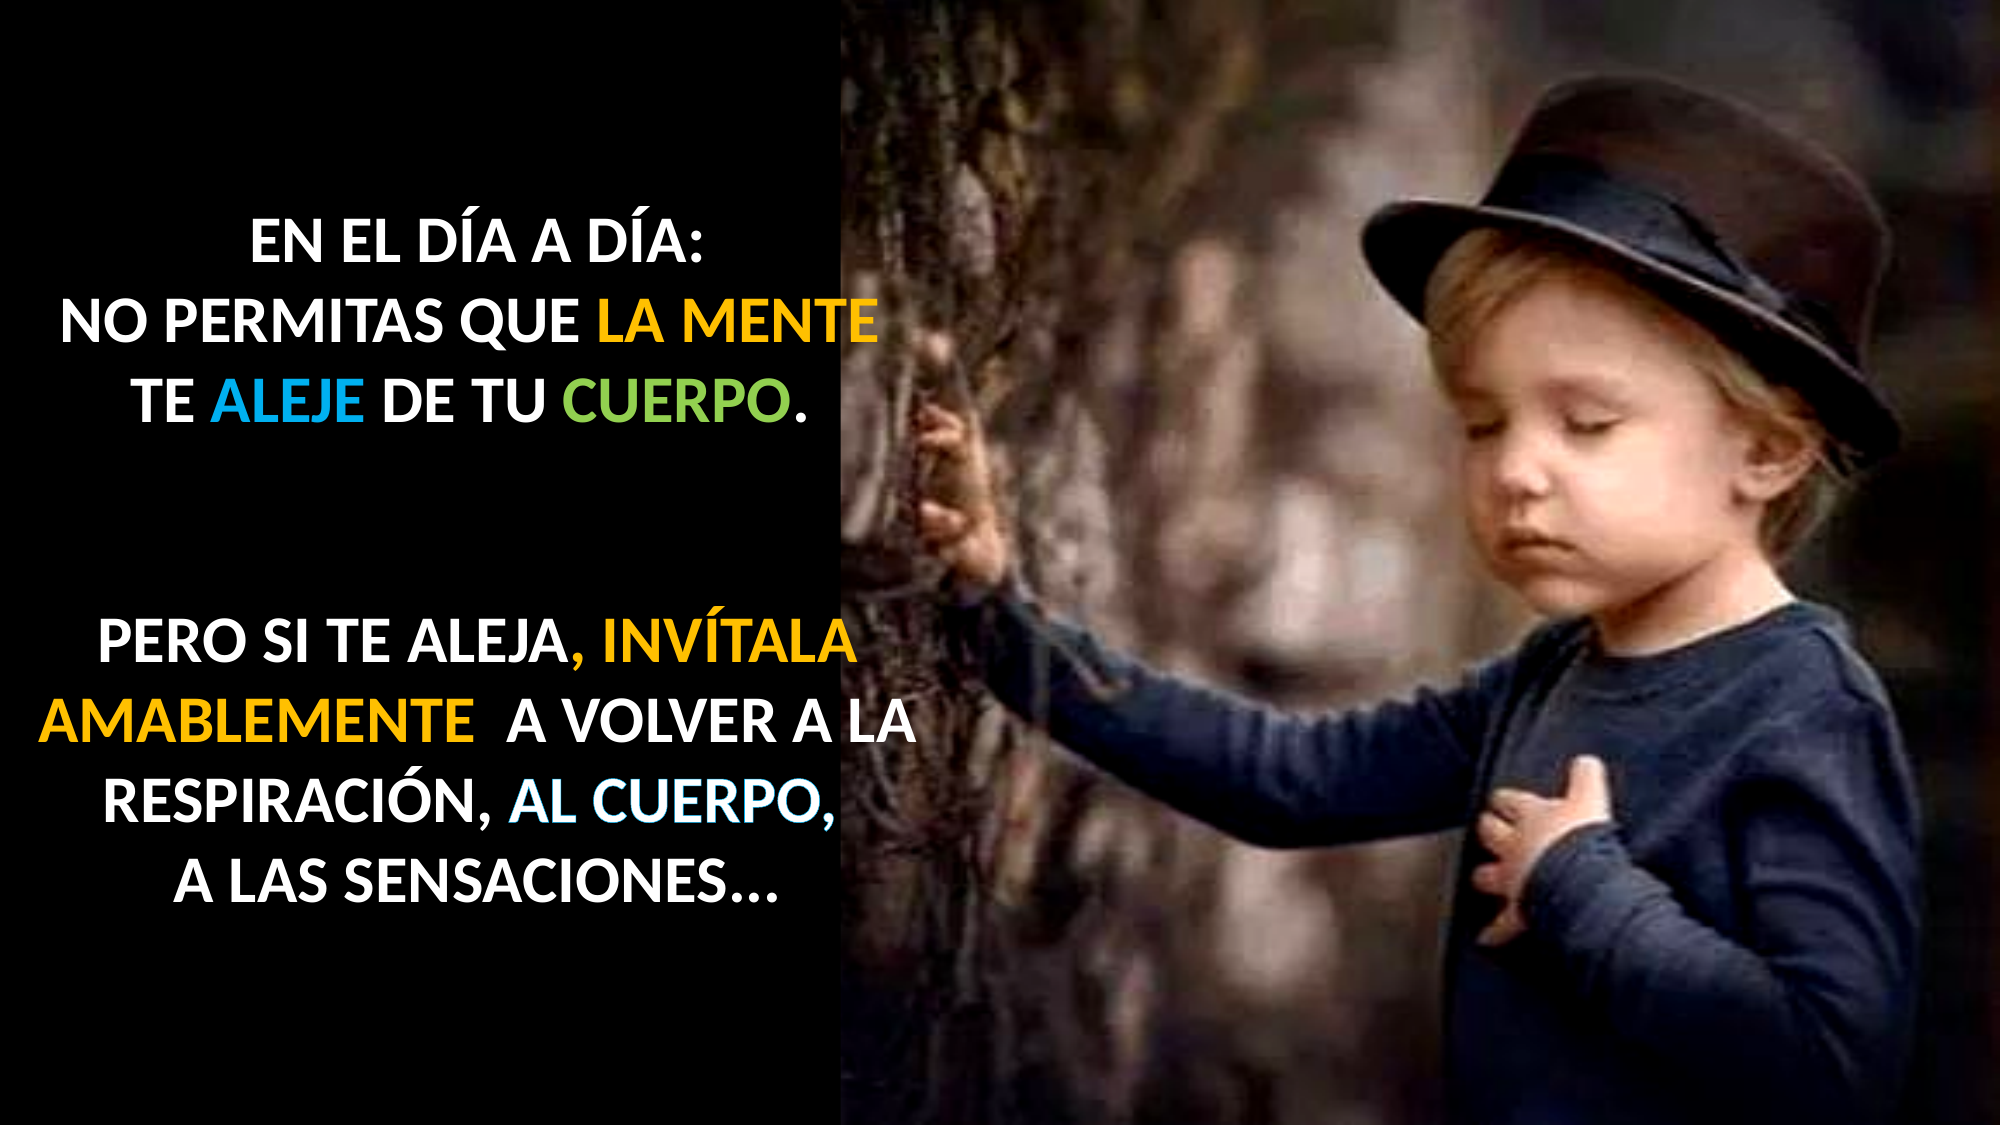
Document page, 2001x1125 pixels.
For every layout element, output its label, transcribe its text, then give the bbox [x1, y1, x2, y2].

text_box EN EL DÍA A DÍA: NO PERMITAS QUE LA MENTE TE ALEJE DE TU CUERPO. PERO SI TE ALEJA, INVÍTALA AMABLEMENTE A VOLVER A LA RESPIRACIÓN, AL CUERPO, A LAS SENSACIONES... [0, 108, 840, 923]
picture [840, 0, 2000, 1125]
